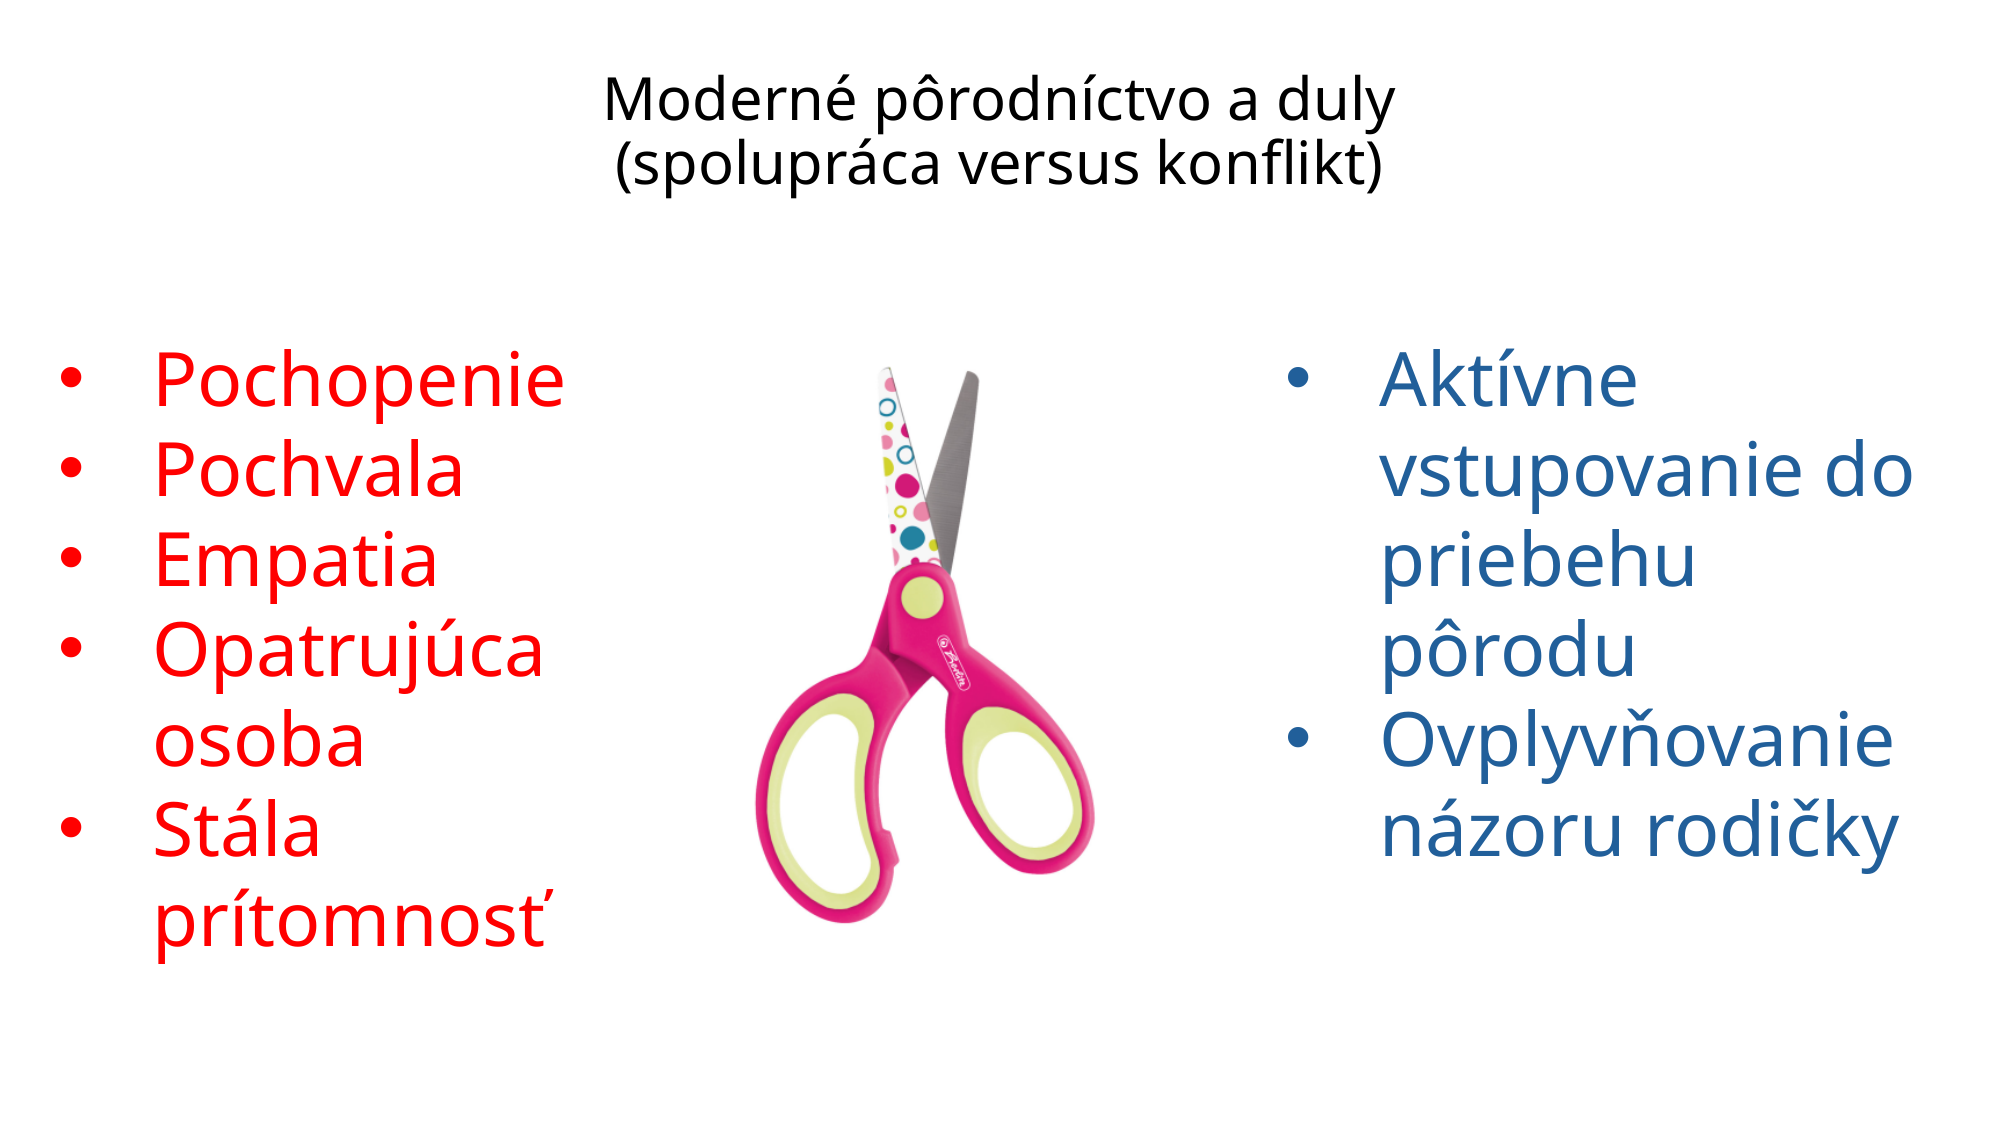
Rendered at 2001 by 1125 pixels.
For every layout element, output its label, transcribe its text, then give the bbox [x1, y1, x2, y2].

title Moderné pôrodníctvo a duly (spolupráca versus konflikt) [137, 59, 1863, 278]
text_box Aktívne vstupovanie do priebehu pôrodu Ovplyvňovanie názoru rodičky [1330, 324, 1936, 924]
picture [517, 239, 1330, 1053]
text_box Pochopenie Pochvala Empatia Opatrujúca osoba Stála prítomnosť [43, 324, 517, 969]
